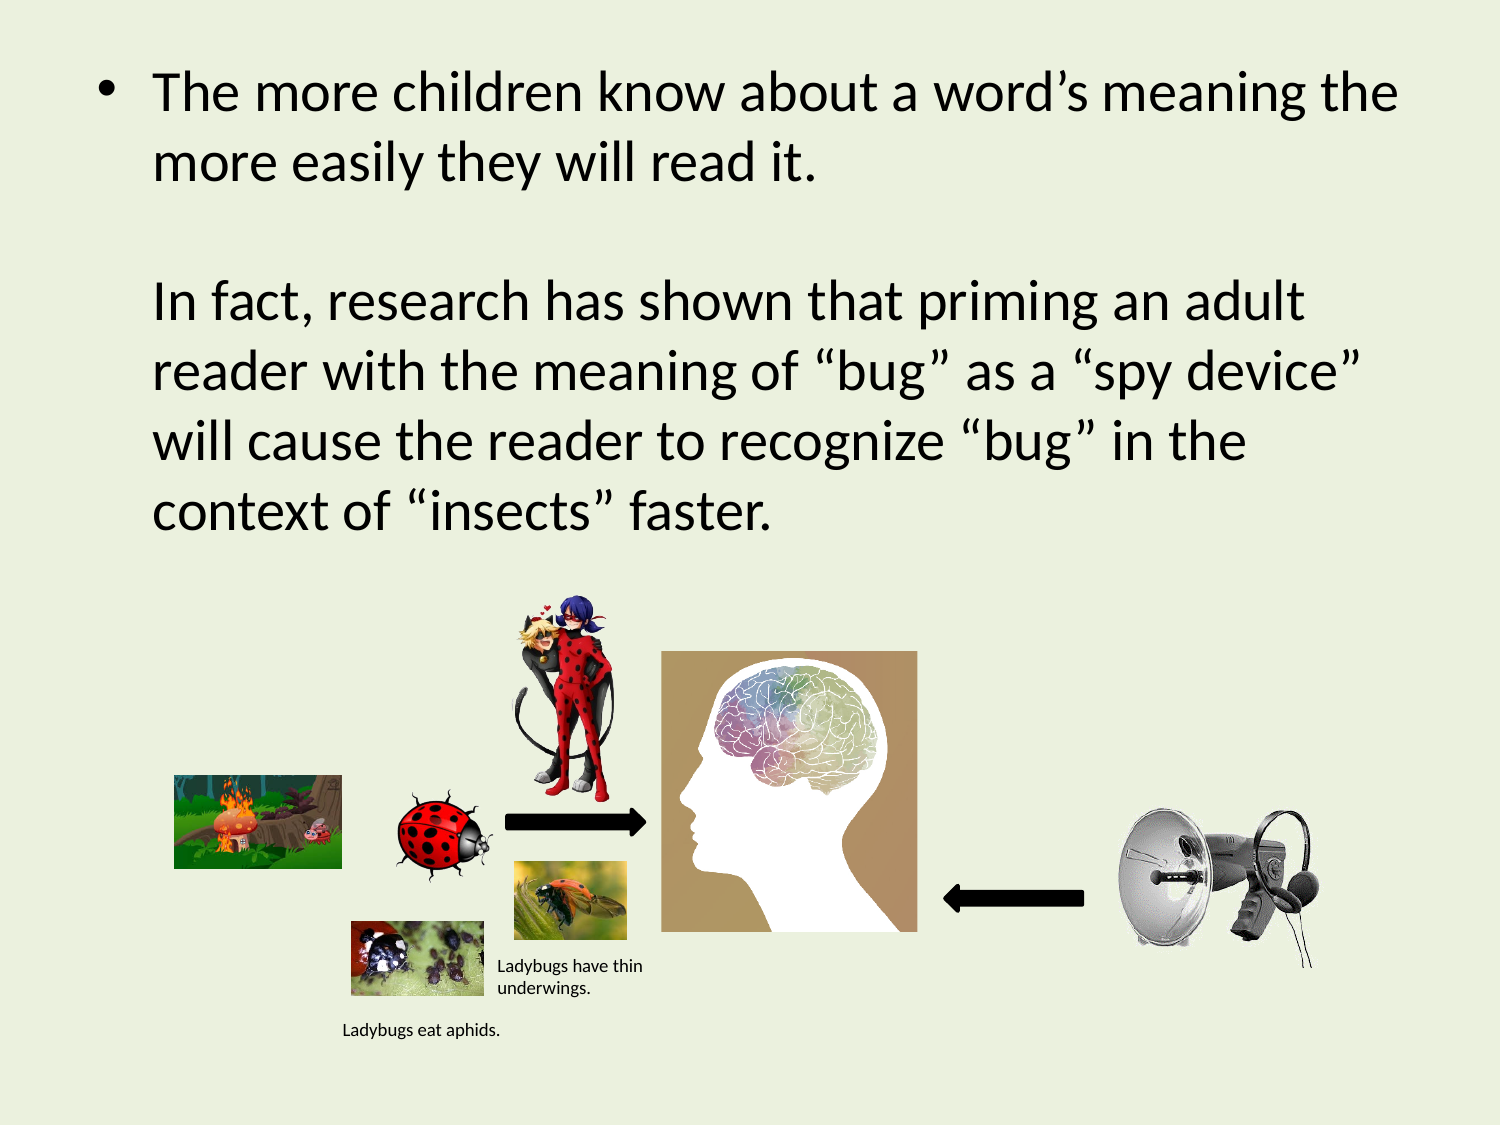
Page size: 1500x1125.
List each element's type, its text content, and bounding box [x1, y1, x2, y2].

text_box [174, 587, 1326, 1048]
list The more children know about a word’s meaning the more easily they will read it. In fact, research has shown that priming an adult reader with the meaning of “bug” as a “spy device” will cause the reader to recognize “bug” in the context of “insects” faster. [81, 45, 1432, 1033]
